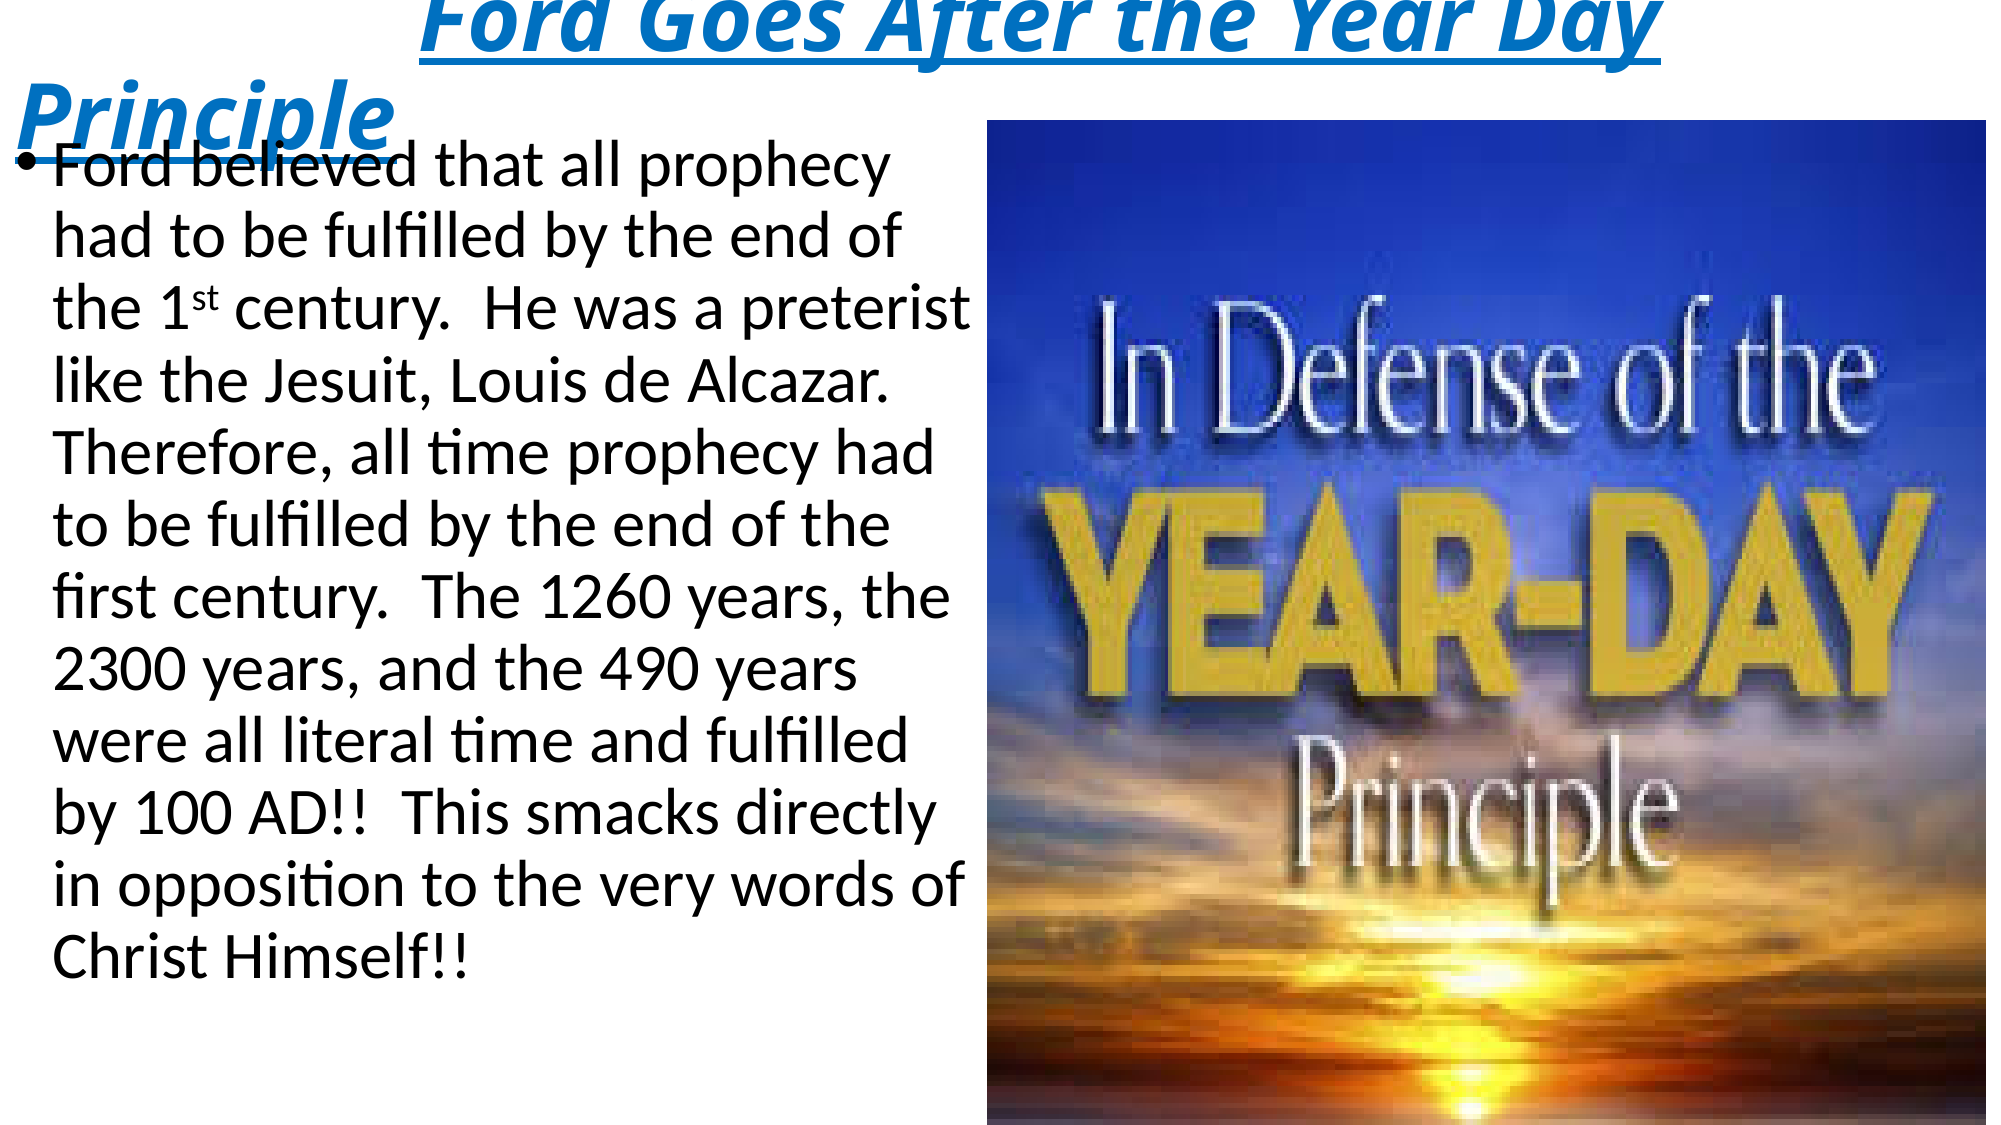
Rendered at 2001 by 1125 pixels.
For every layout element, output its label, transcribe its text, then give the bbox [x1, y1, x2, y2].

list Ford believed that all prophecy had to be fulfilled by the end of the 1st century. He was a preterist like the Jesuit, Louis de Alcazar. Therefore, all time prophecy had to be fulfilled by the end of the first century. The 1260 years, the 2300 years, and the 490 years were all literal time and fulfilled by 100 AD!! This smacks directly in opposition to the very words of Christ Himself!! [0, 120, 987, 1125]
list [987, 120, 1986, 1125]
title Ford Goes After the Year Day Principle [0, 0, 2000, 142]
